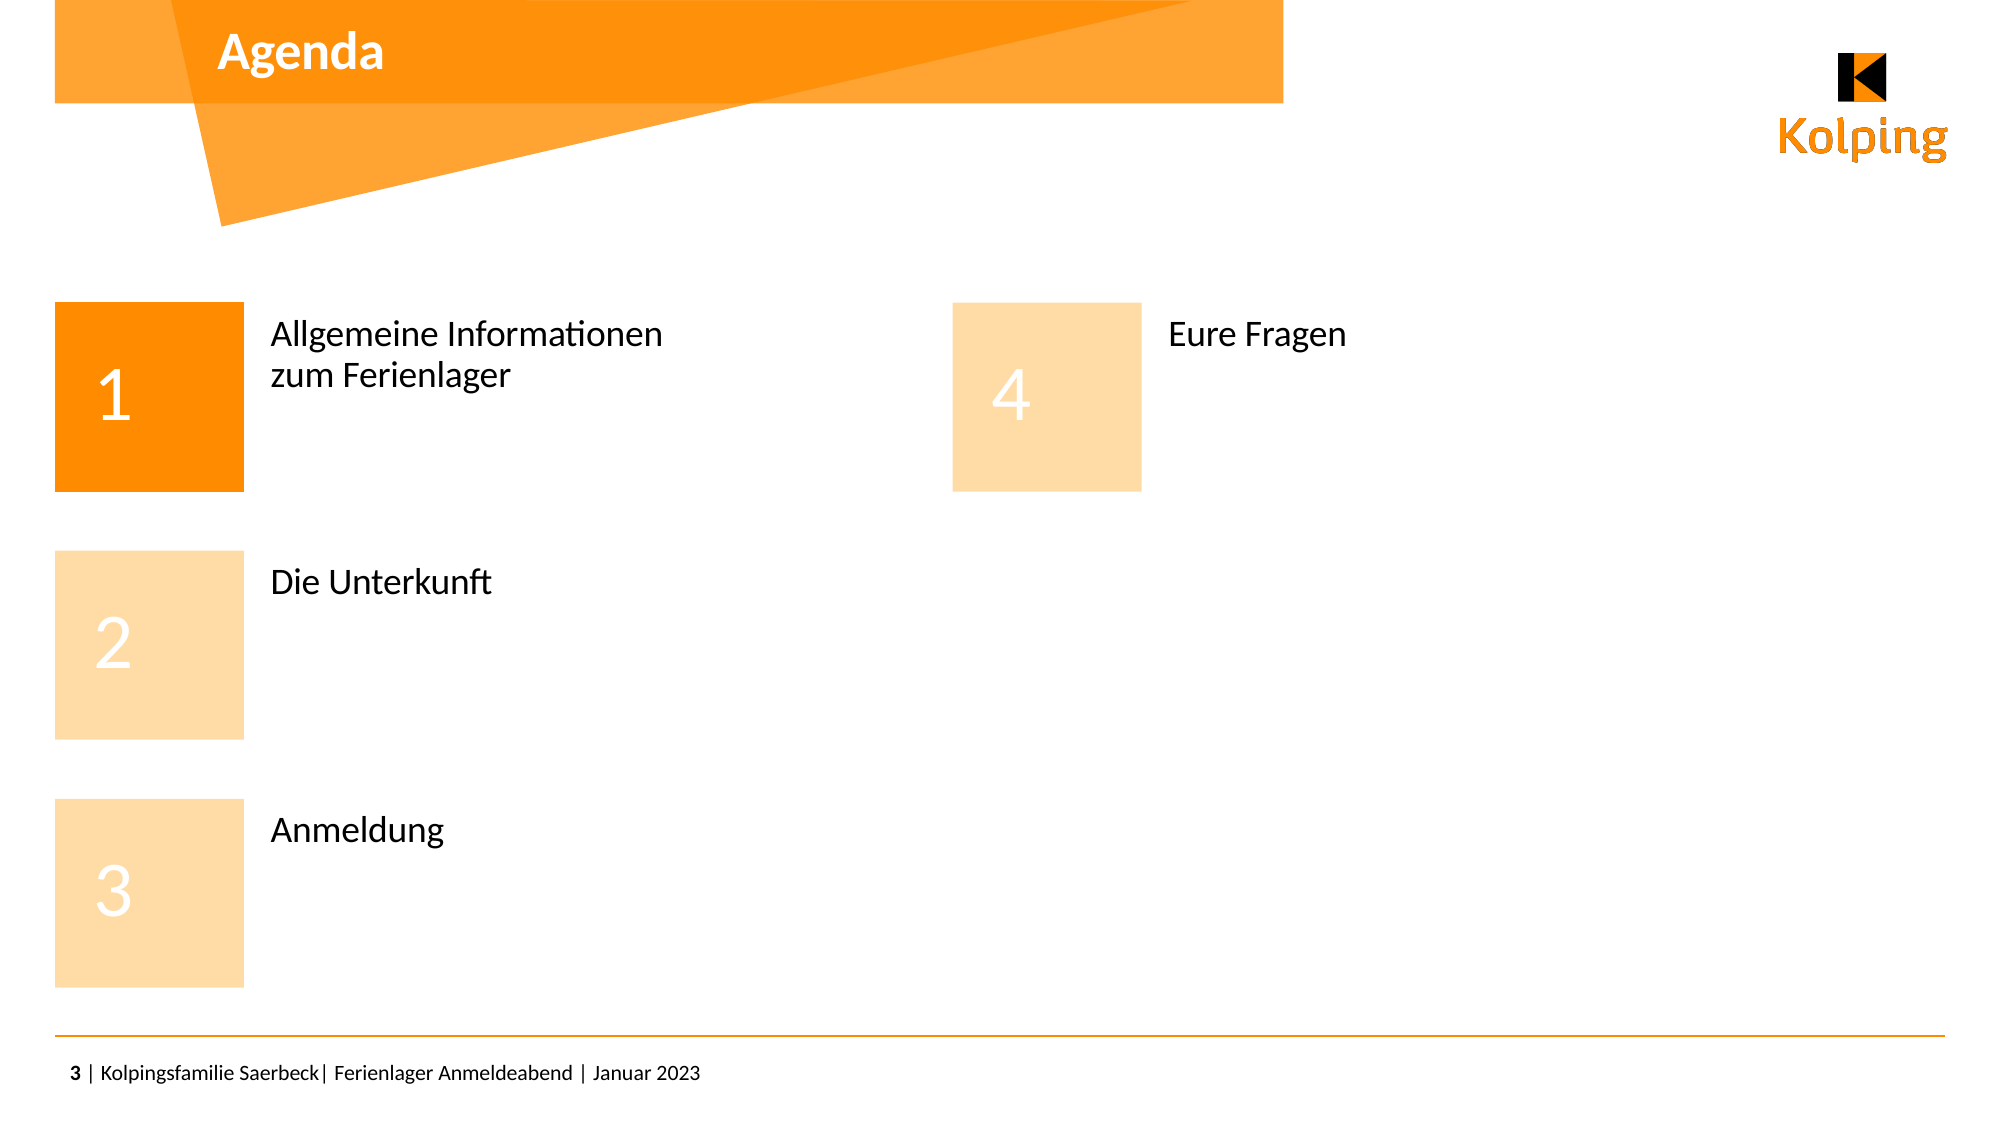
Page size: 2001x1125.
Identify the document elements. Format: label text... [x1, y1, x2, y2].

list Anmeldung [255, 810, 682, 976]
picture [1780, 53, 1948, 163]
list 4 [952, 302, 1142, 492]
footer | Kolpingsfamilie Saerbeck| Ferienlager Anmeldeabend | Januar 2023 [85, 1058, 1149, 1085]
list 1 [55, 302, 244, 492]
list 3 [55, 798, 244, 988]
list Die Unterkunft [255, 562, 682, 728]
list Eure Fragen [1153, 314, 1579, 480]
list Allgemeine Informationen zum Ferienlager [255, 314, 682, 480]
list 2 [55, 550, 244, 740]
title Agenda [217, 20, 1257, 83]
slide_number 3 [33, 1058, 81, 1085]
